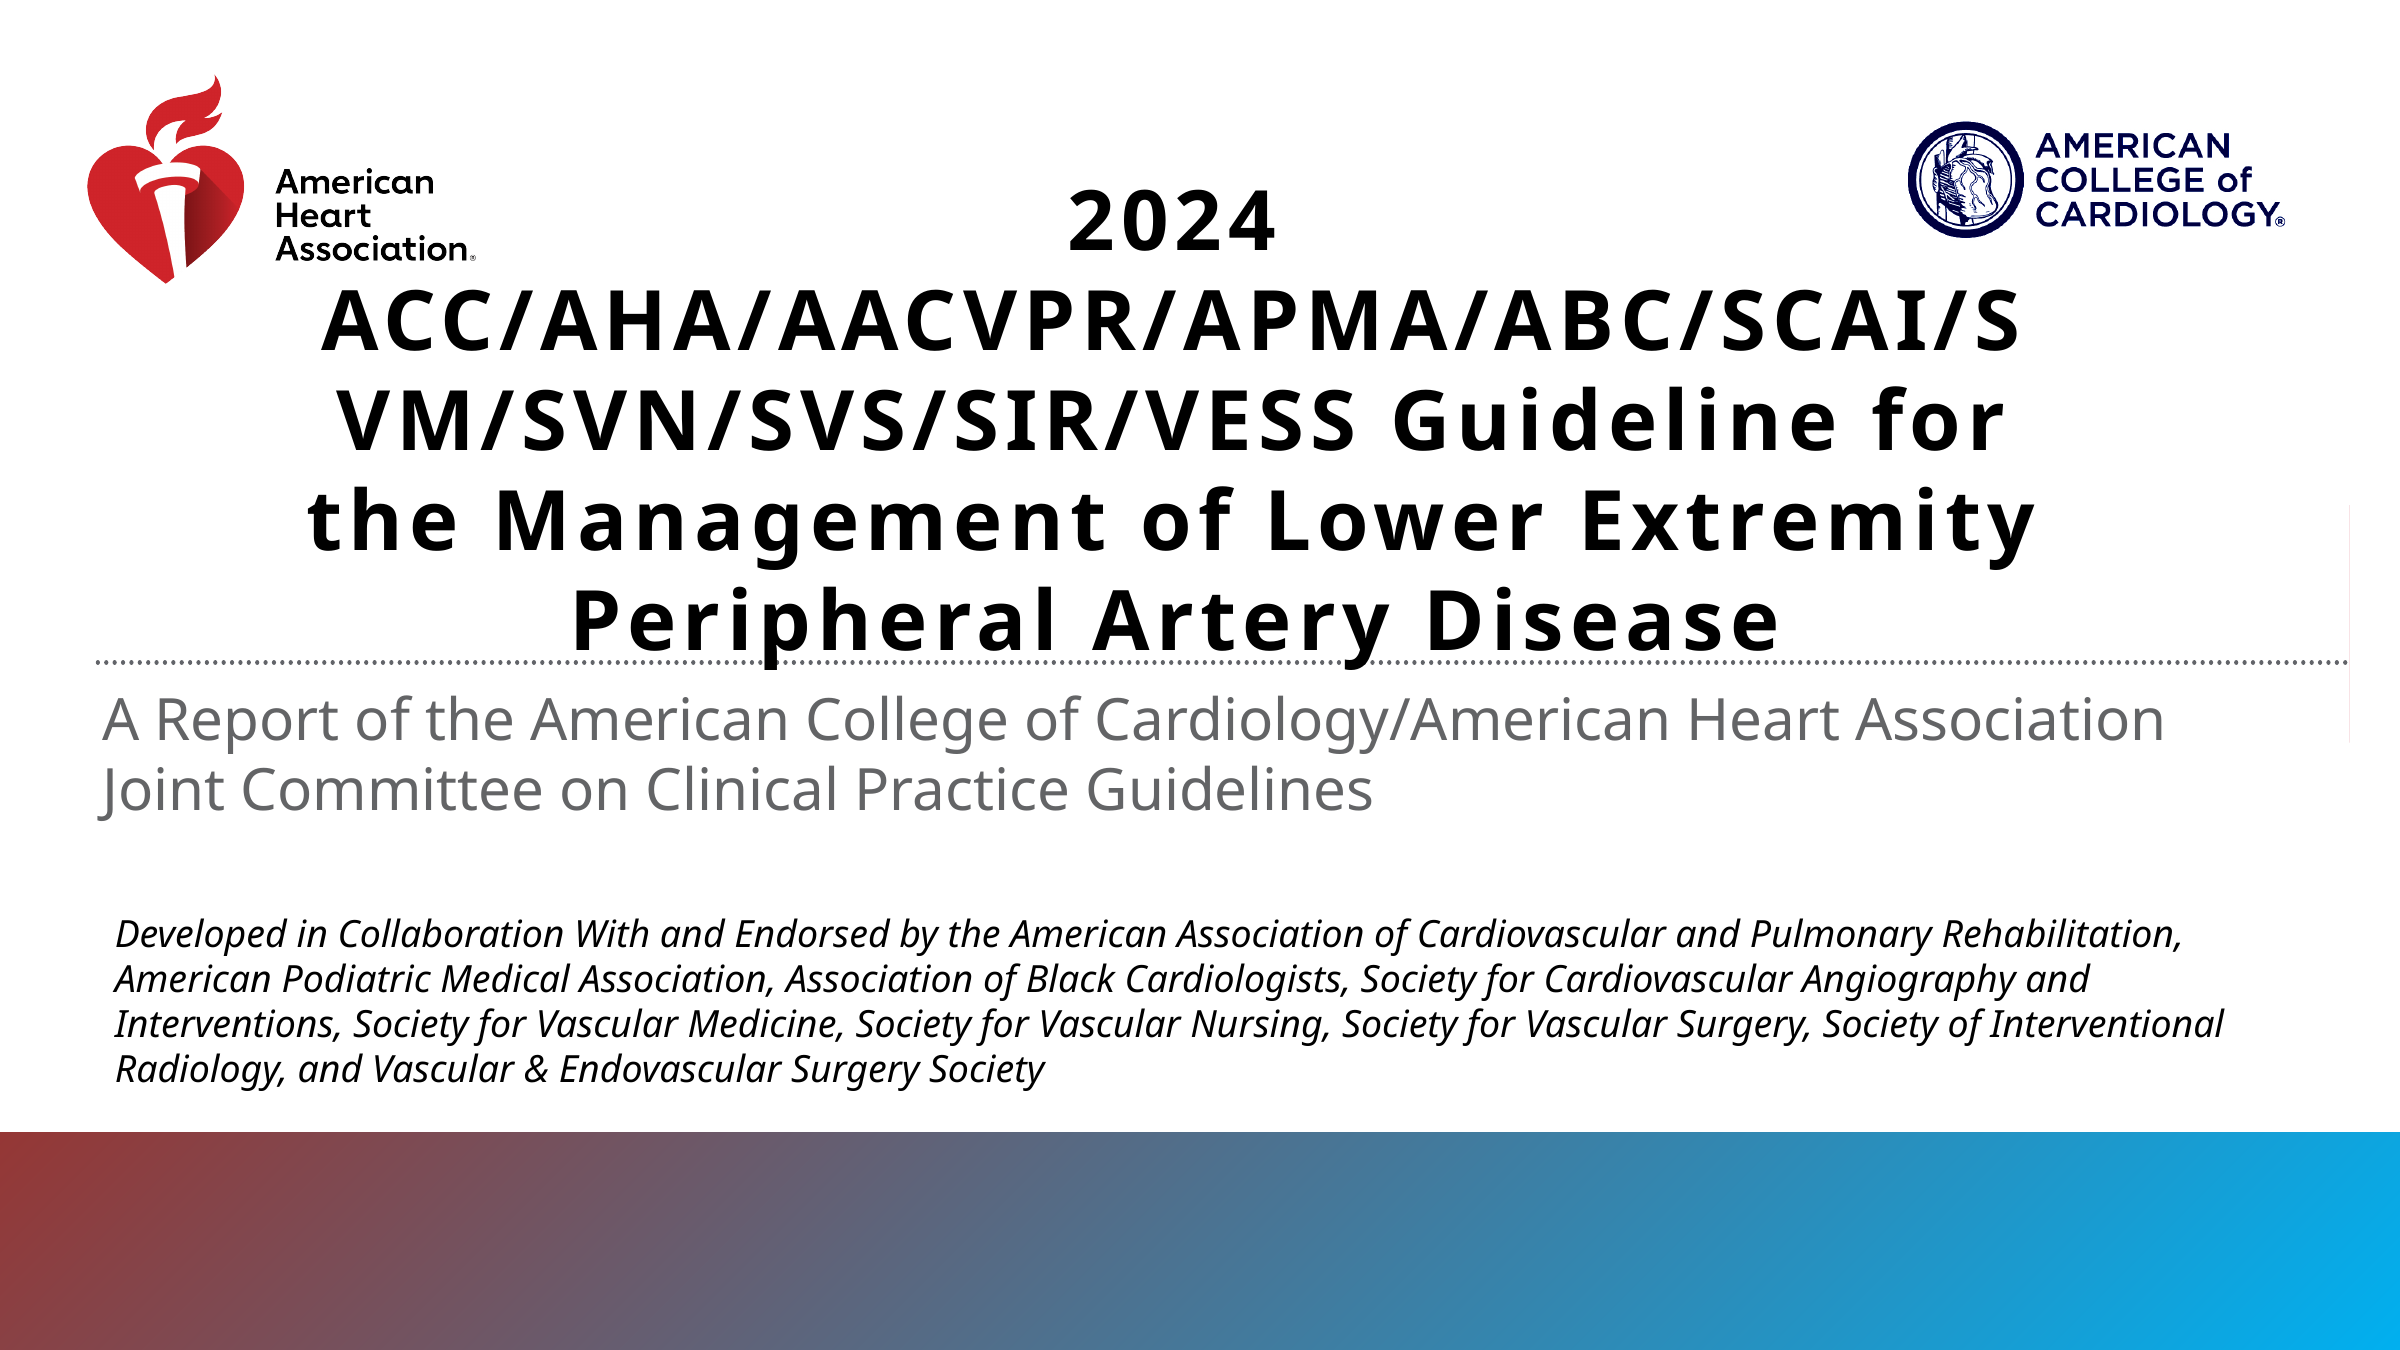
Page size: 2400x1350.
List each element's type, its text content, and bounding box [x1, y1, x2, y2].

picture [87, 74, 476, 284]
title 2024 ACC/AHA/AACVPR/APMA/ABC/SCAI/SVM/SVN/SVS/SIR/VESS Guideline for the Management of Lower Extremity Peripheral Artery Disease [281, 159, 2069, 675]
subtitle A Report of the American College of Cardiology/American Heart Association Joint Committee on Clinical Practice Guidelines [87, 675, 2300, 1001]
picture [1877, 92, 2313, 267]
text_box Developed in Collaboration With and Endorsed by the American Association of Cardiovascular and Pulmonary Rehabilitation, American Podiatric Medical Association, Association of Black Cardiologists, Society for Cardiovascular Angiography and Interventions, Society for Vascular Medicine, Society for Vascular Nursing, Society for Vascular Surgery, Society of Interventional Radiology, and Vascular & Endovascular Surgery Society [99, 902, 2300, 1097]
